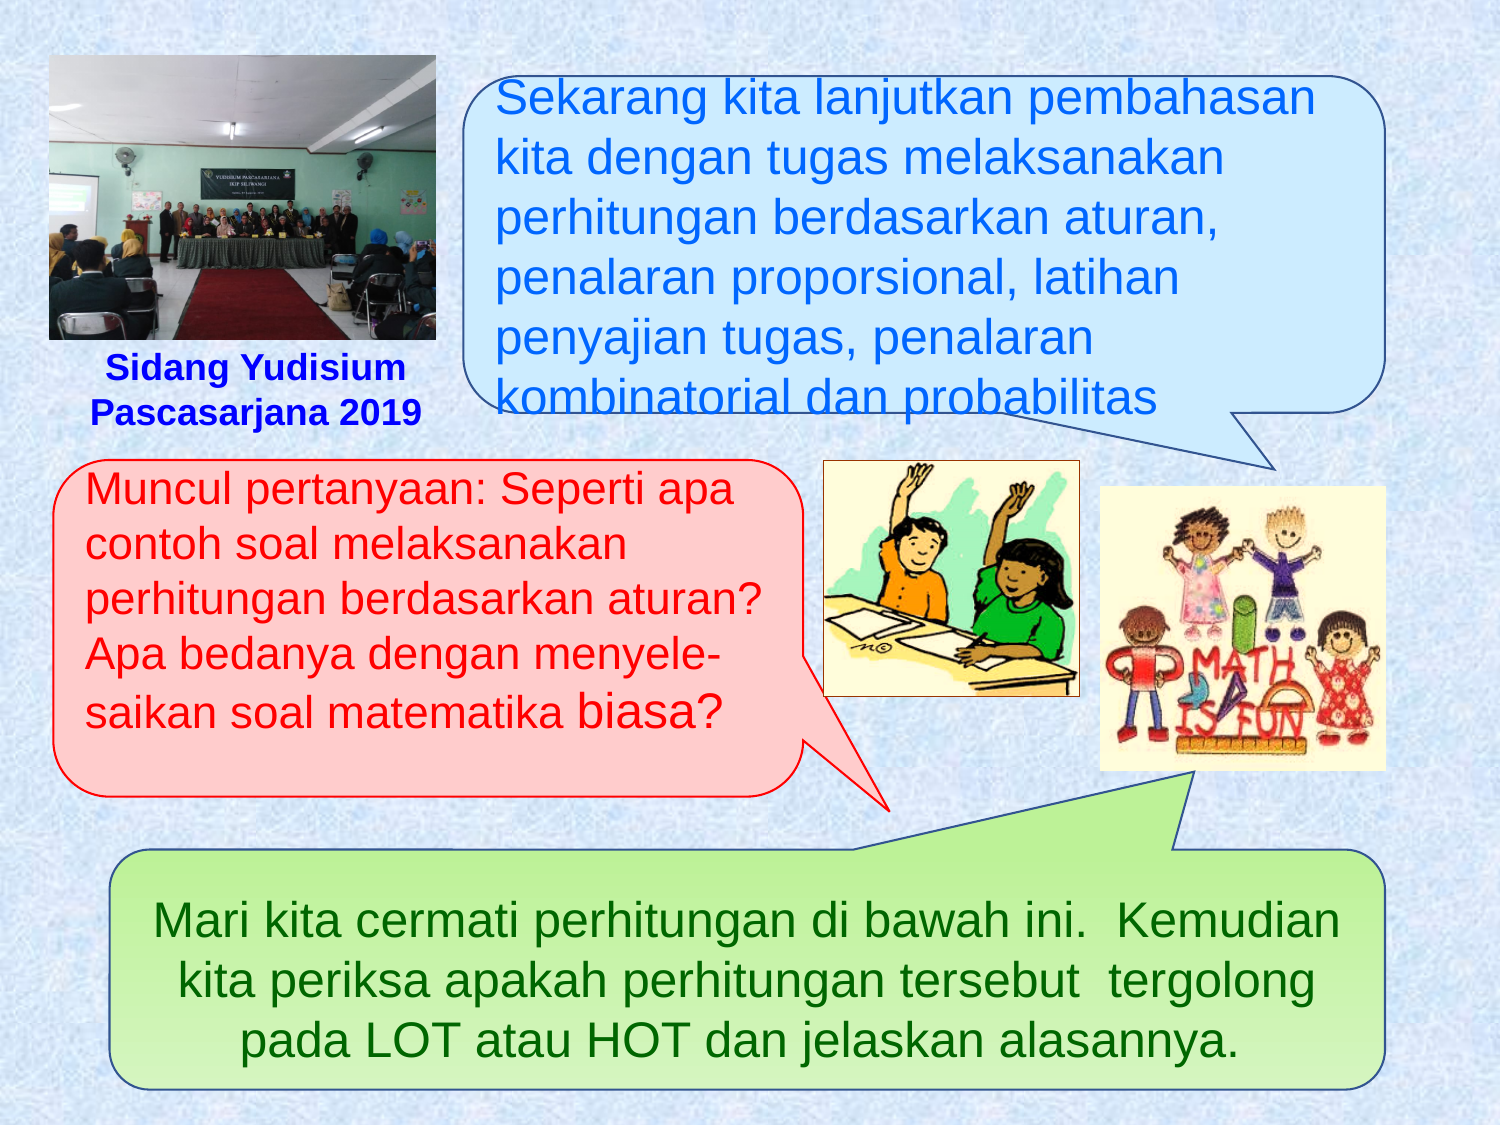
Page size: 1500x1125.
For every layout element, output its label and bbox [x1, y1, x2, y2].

text_box [49, 55, 1386, 442]
text_box [53, 459, 1385, 1090]
picture [0, 0, 1500, 1125]
